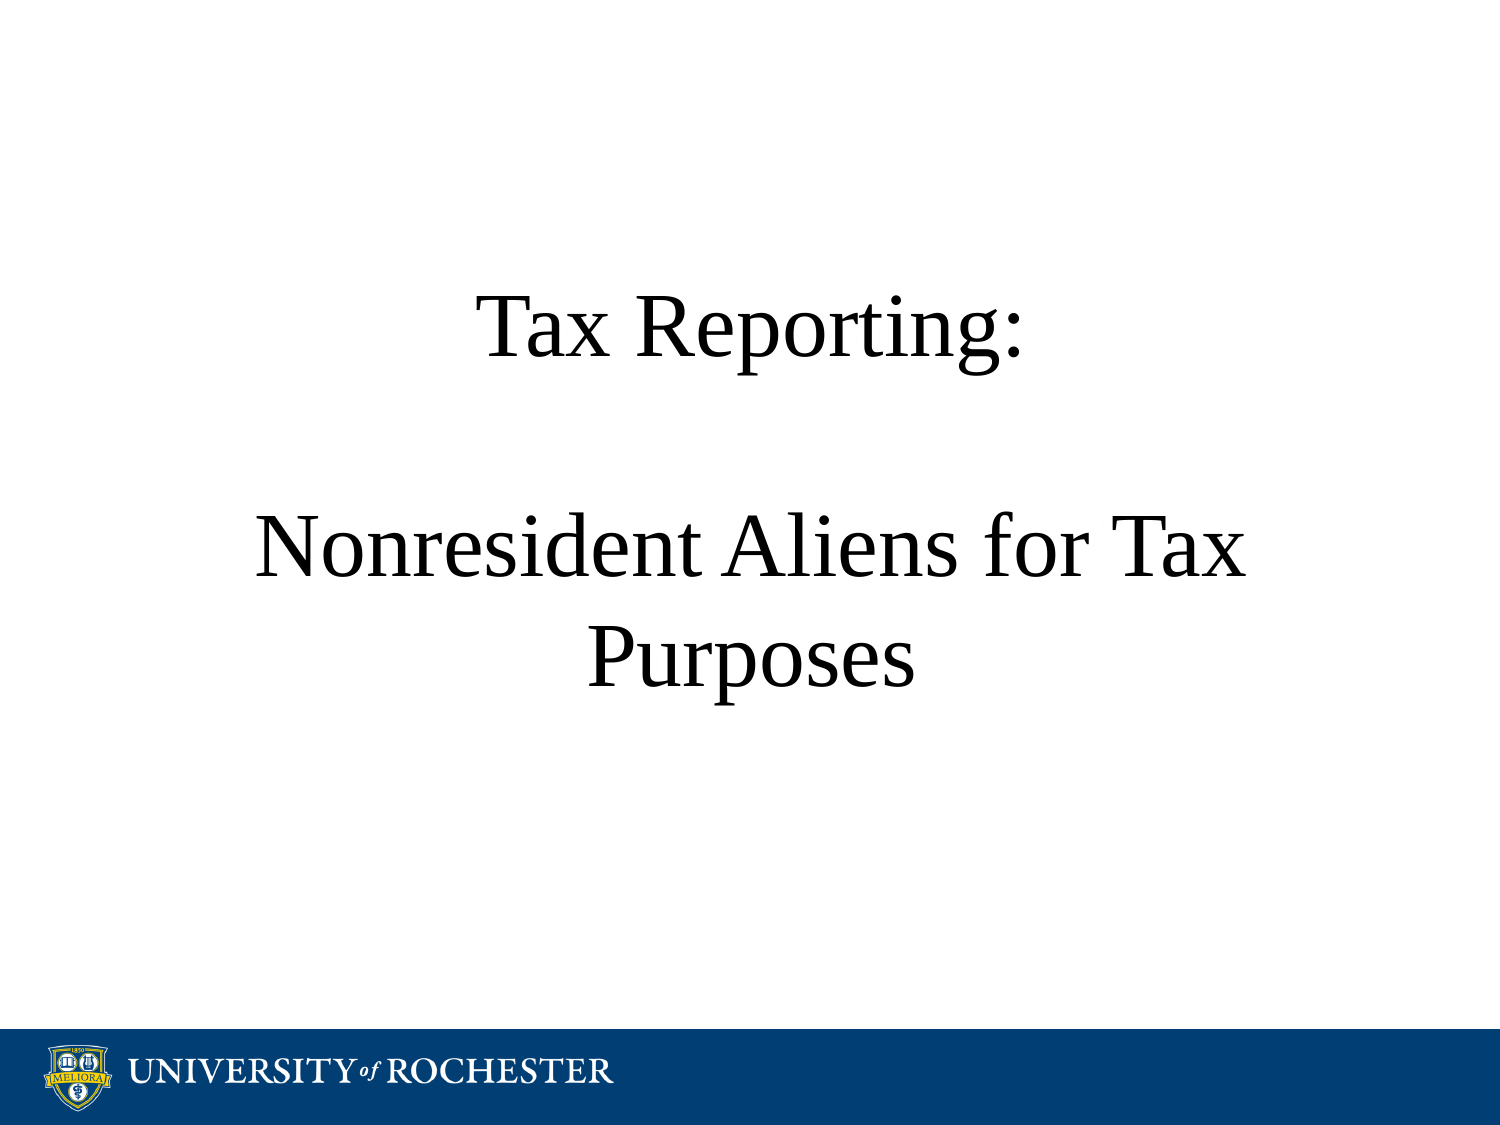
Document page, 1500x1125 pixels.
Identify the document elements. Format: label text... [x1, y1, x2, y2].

picture [0, 1029, 1500, 1125]
title Tax Reporting: Nonresident Aliens for Tax Purposes [114, 280, 1390, 579]
